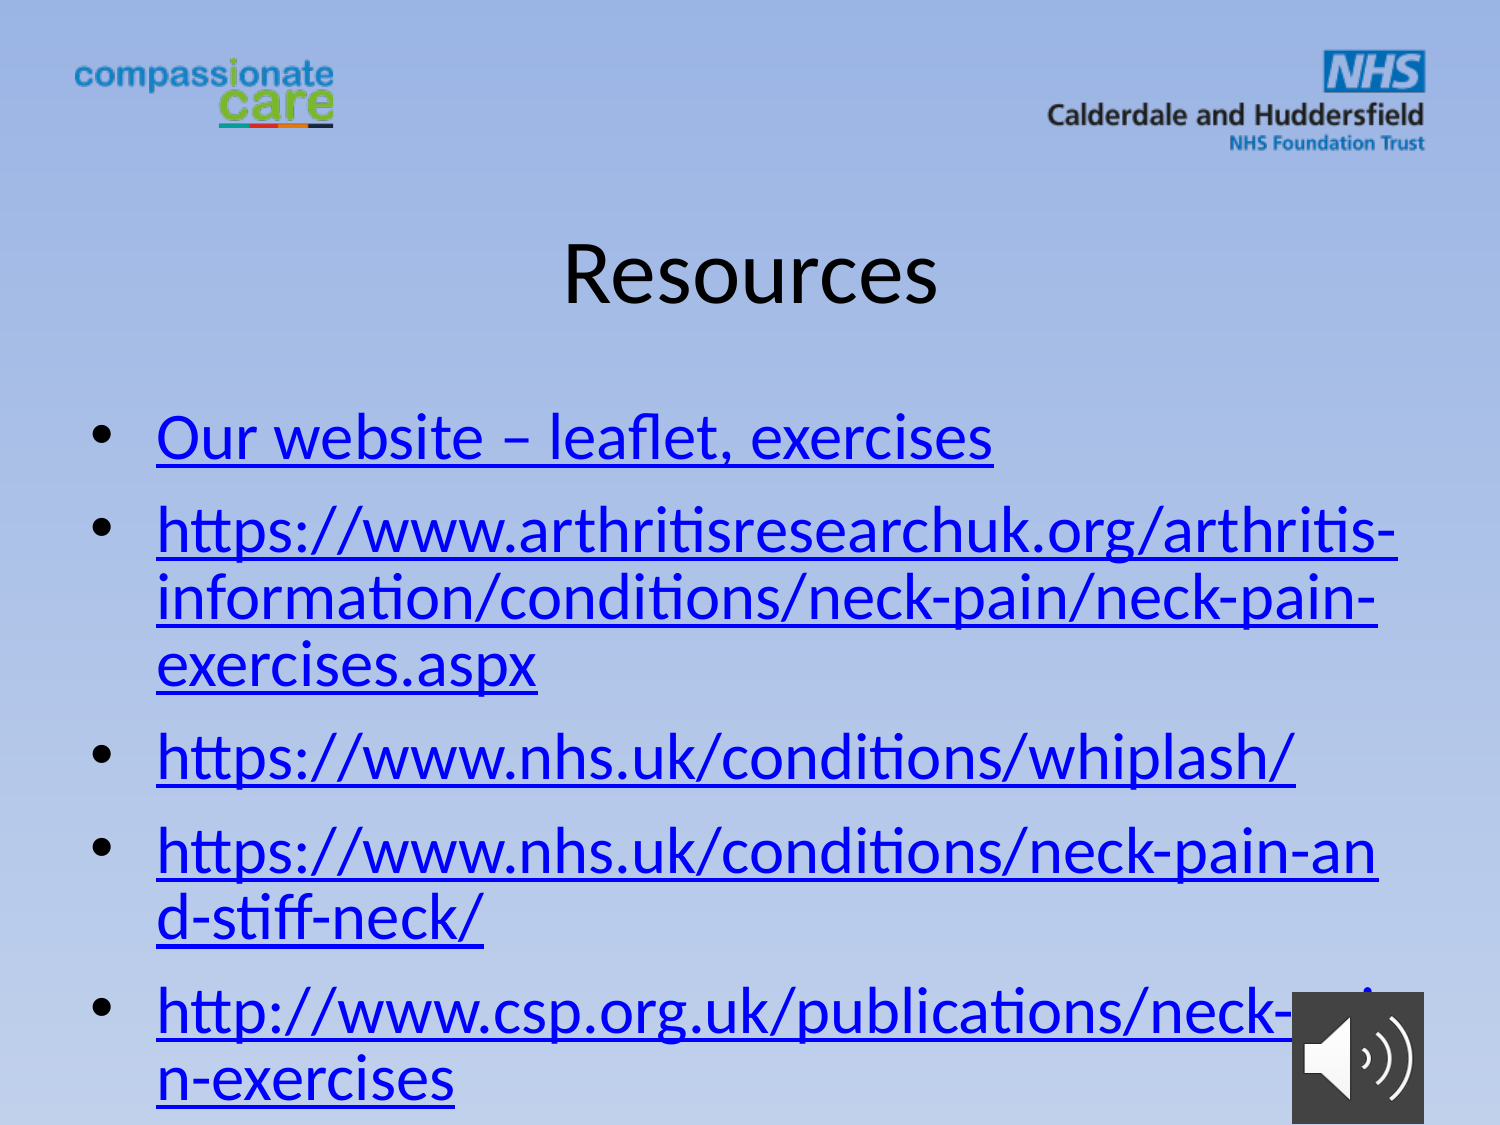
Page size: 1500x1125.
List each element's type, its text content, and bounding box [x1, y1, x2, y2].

list Our website – leaflet, exercises https://www.arthritisresearchuk.org/arthritis-information/conditions/neck-pain/neck-pain-exercises.aspx https://www.nhs.uk/conditions/whiplash/ https://www.nhs.uk/conditions/neck-pain-and-stiff-neck/ http://www.csp.org.uk/publications/neck-pain-exercises [75, 385, 1425, 965]
title Resources [76, 172, 1427, 361]
picture [1291, 991, 1426, 1125]
